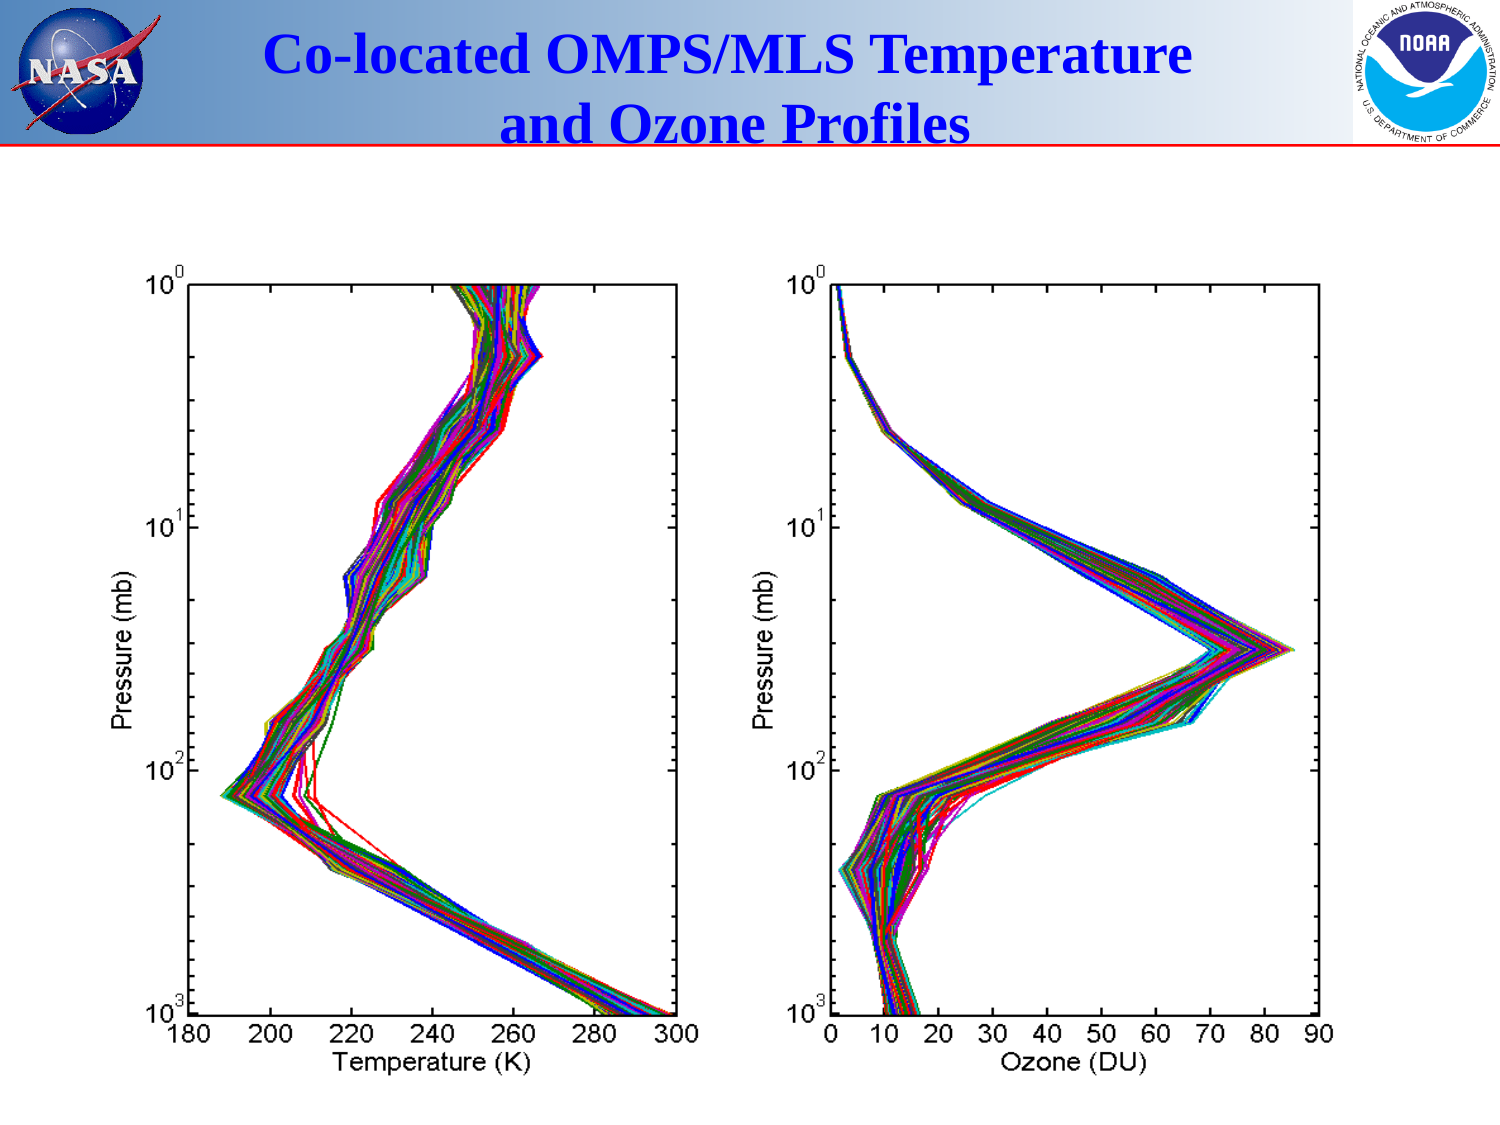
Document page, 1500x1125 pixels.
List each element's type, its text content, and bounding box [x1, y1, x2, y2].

title Co-located OMPS/MLS Temperature and Ozone Profiles [127, 6, 1344, 165]
picture [0, 0, 161, 142]
picture [0, 217, 1457, 1114]
picture [1353, 0, 1498, 144]
